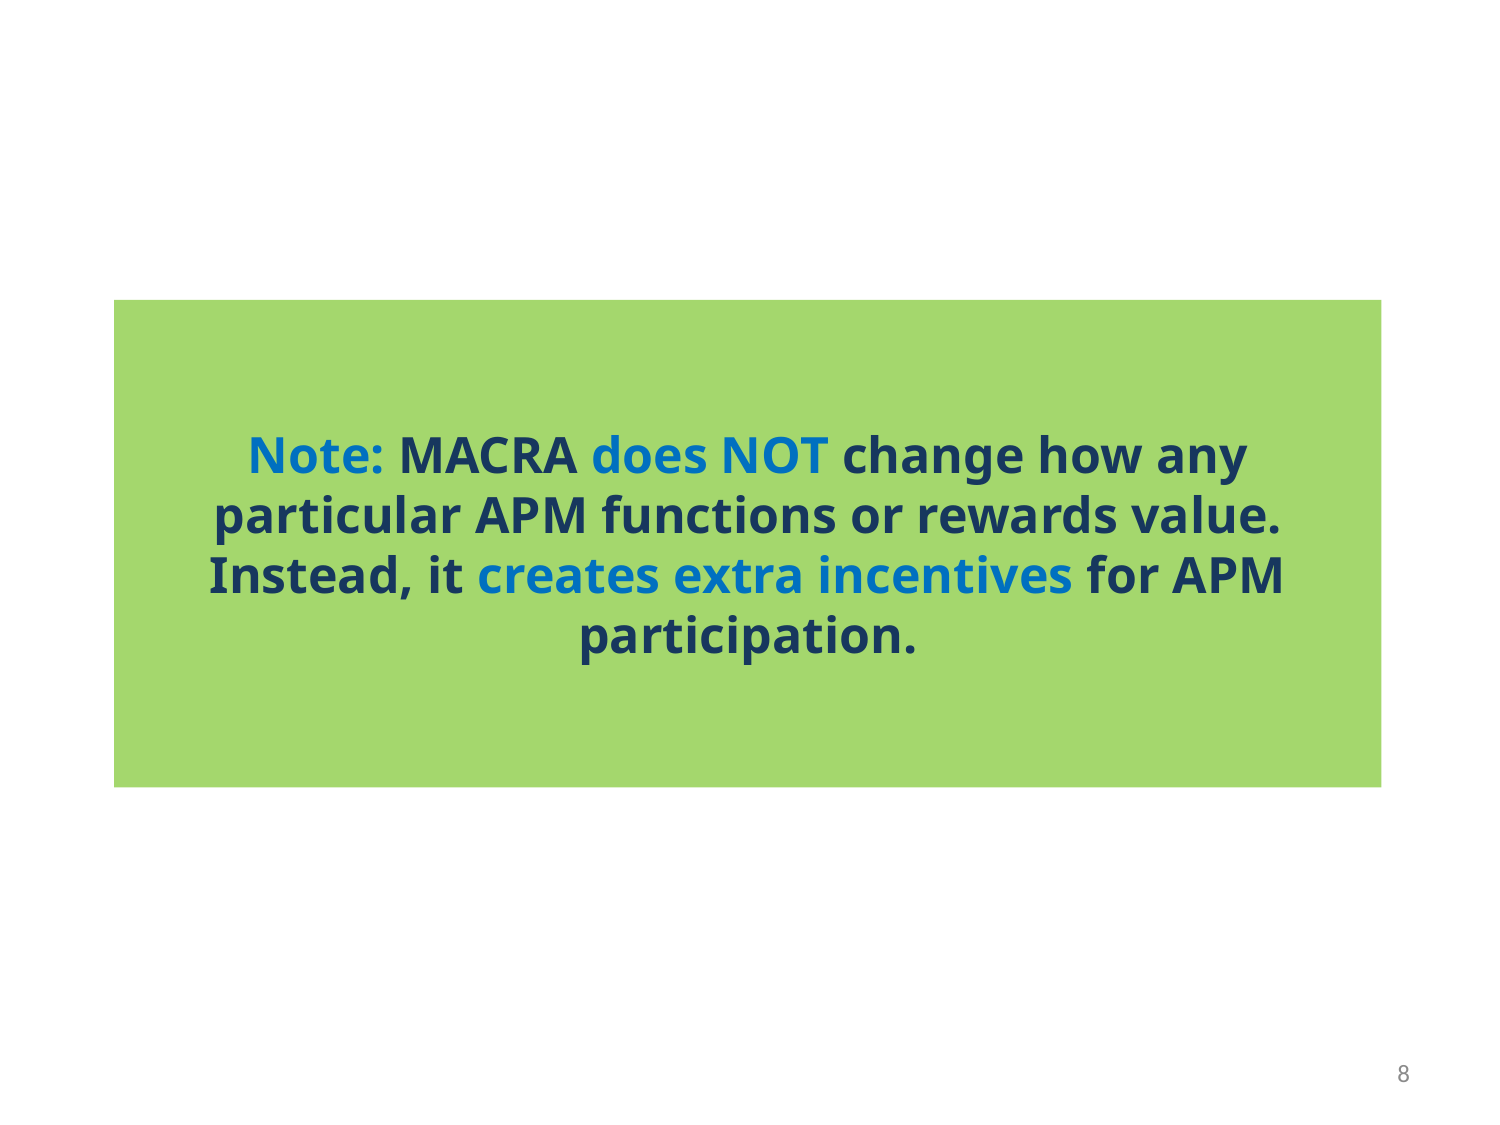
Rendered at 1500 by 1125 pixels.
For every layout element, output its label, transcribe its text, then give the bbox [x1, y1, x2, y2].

text_box Note: MACRA does NOT change how any particular APM functions or rewards value. Instead, it creates extra incentives for APM participation. [114, 299, 1382, 788]
slide_number 8 [1074, 1042, 1425, 1103]
